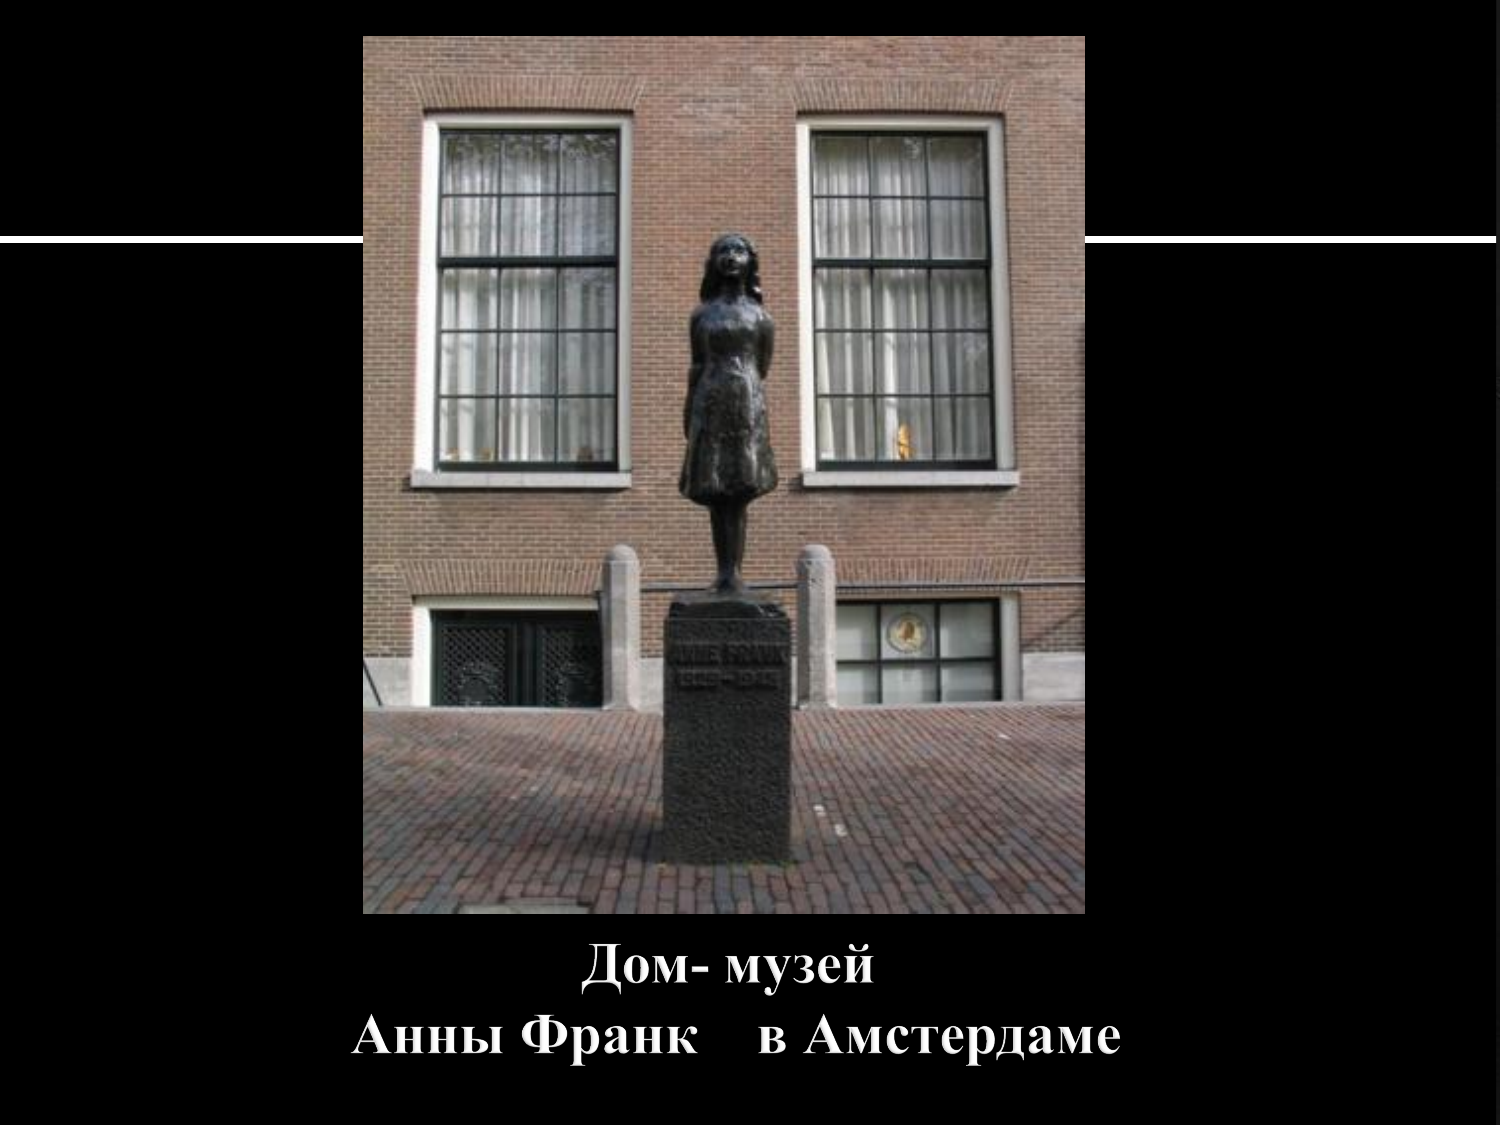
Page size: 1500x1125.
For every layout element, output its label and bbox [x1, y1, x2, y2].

text_box [0, 0, 1497, 1125]
